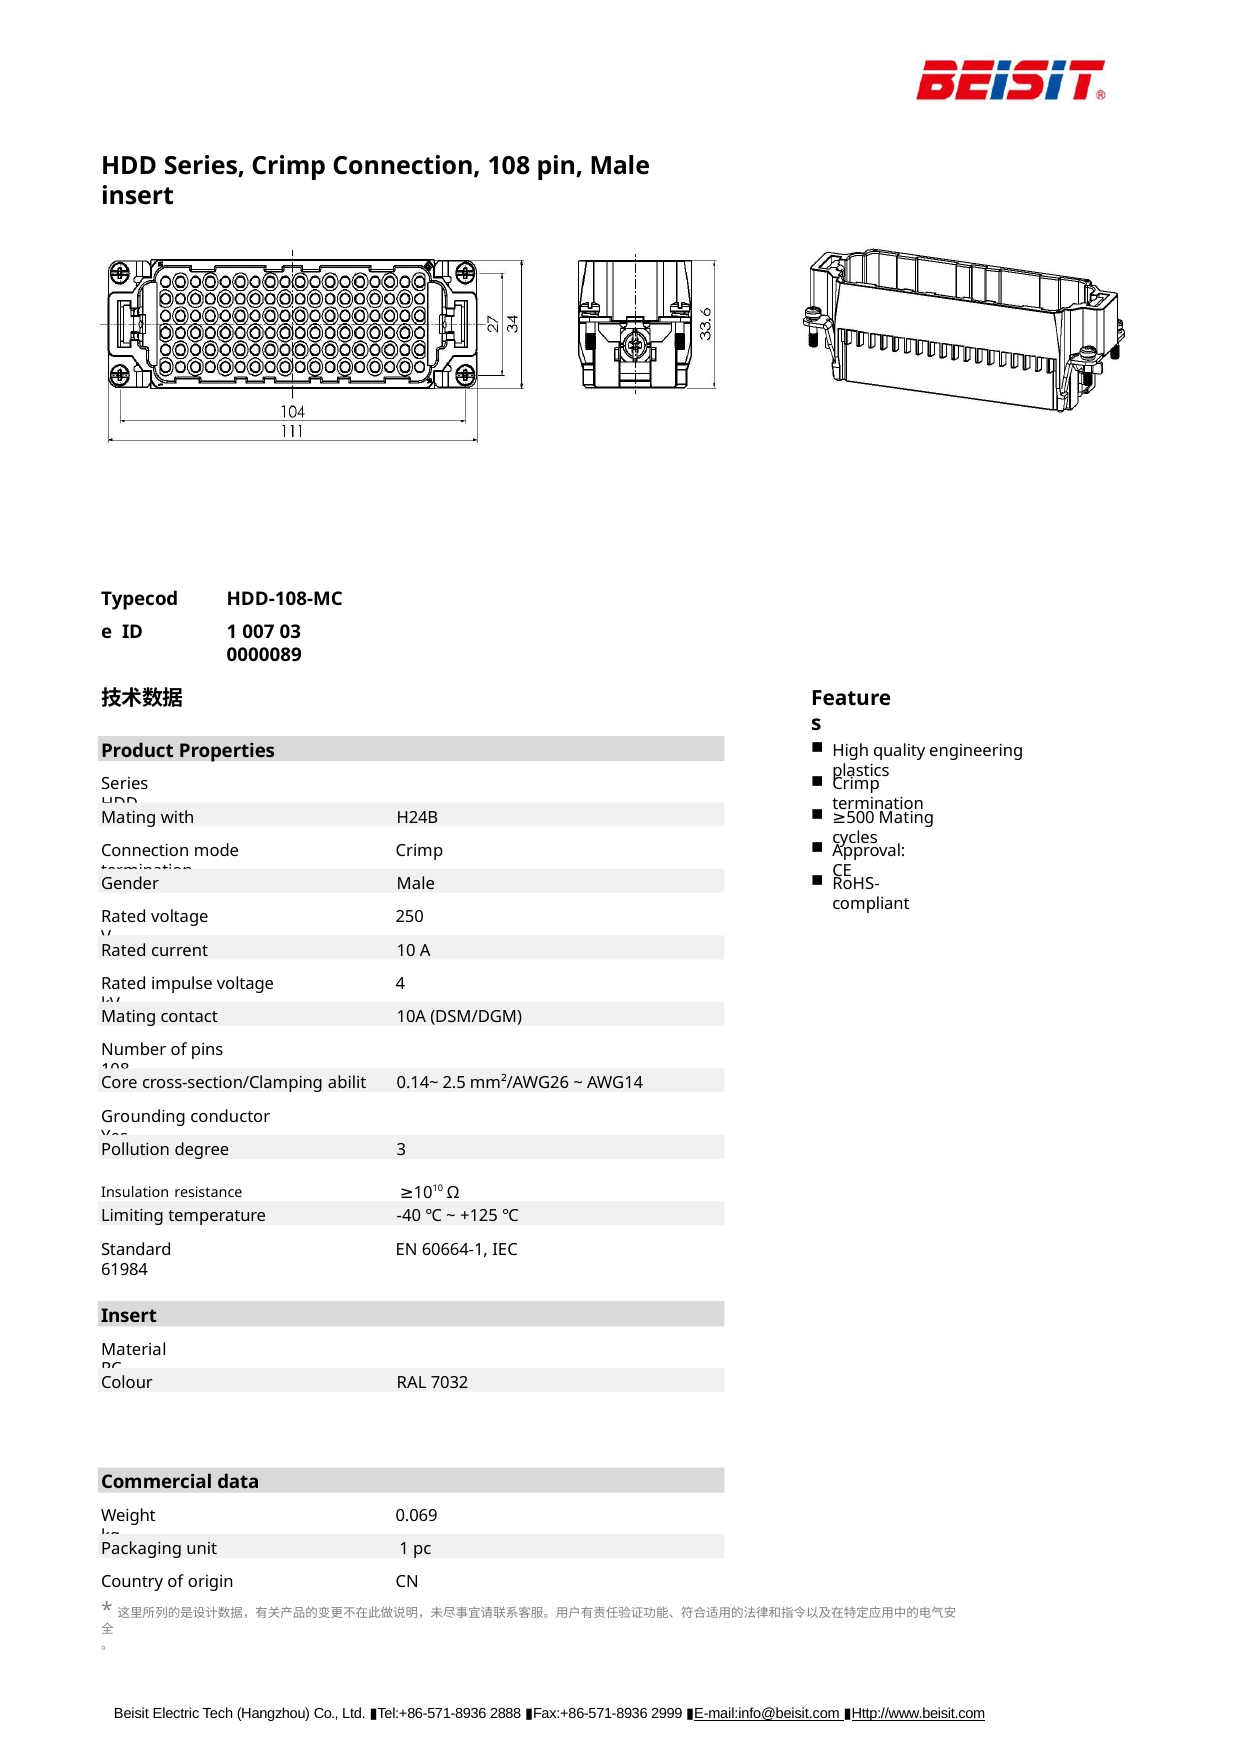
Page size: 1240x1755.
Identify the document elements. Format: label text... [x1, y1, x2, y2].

text_box Typecode ID [98, 574, 186, 643]
text_box Crimp termination [809, 771, 965, 804]
text_box Number of pins 108 [98, 1037, 422, 1068]
text_box Limiting temperature -40 ℃ ~ +125 ℃ [97, 1201, 725, 1226]
text_box Standard EN 60664-1, IEC 61984 [99, 1236, 562, 1279]
text_box [802, 246, 1127, 415]
text_box Series HDD [98, 771, 430, 802]
text_box Rated voltage 250 V [99, 904, 437, 935]
text_box Material PC [99, 1336, 416, 1367]
text_box ≥500 Mating cycles [809, 804, 979, 847]
text_box Colour RAL 7032 [97, 1367, 725, 1392]
text_box Packaging unit 1 pc [97, 1534, 725, 1558]
text_box Country of origin CN *这里所列的是设计数据，有关产品的变更不在此做说明，未尽事宜请联系客服。用户有责任验证功能、符合适用的法律和指令以及在特定应用中的电气安全 。 [98, 1564, 962, 1652]
text_box Connection mode Crimp termination [98, 837, 527, 868]
text_box Gender Male [97, 868, 725, 893]
text_box Beisit Electric Tech (Hangzhou) Co., Ltd. ▮Tel:+86-571-8936 2888 ▮Fax:+86-571-8936 2999 ▮E-mail:info@beisit.com ▮Http://www.beisit.com [111, 1702, 1042, 1722]
text_box Product Properties [97, 736, 725, 762]
text_box [96, 250, 718, 446]
text_box Insulation resistance ≥1010 Ω [94, 1172, 465, 1204]
text_box Rated current 10 A [97, 935, 725, 960]
text_box HDD-108-MC 1 007 03 0000089 [224, 574, 381, 666]
text_box Mating with H24B [97, 802, 725, 827]
picture [914, 55, 1106, 103]
text_box Commercial data [97, 1467, 725, 1493]
text_box Weight 0.069 kg [98, 1502, 457, 1534]
text_box Grounding conductor Yes [98, 1103, 421, 1134]
text_box Pollution degree 3 [97, 1134, 725, 1159]
text_box High quality engineering plastics [809, 737, 1067, 780]
text_box 技术数据 [99, 683, 187, 710]
text_box Features [808, 682, 893, 735]
text_box Approval: CE [808, 837, 927, 880]
text_box Insert [97, 1301, 725, 1327]
text_box Mating contact 10A (DSM/DGM) [97, 1001, 725, 1026]
text_box RoHS-compliant [809, 870, 954, 913]
text_box HDD Series, Crimp Connection, 108 pin, Male insert [99, 147, 685, 210]
text_box Rated impulse voltage 4 kV [98, 970, 428, 1001]
text_box Core cross-section/Clamping abilit 0.14~ 2.5 mm²/AWG26 ~ AWG14 [97, 1068, 725, 1093]
